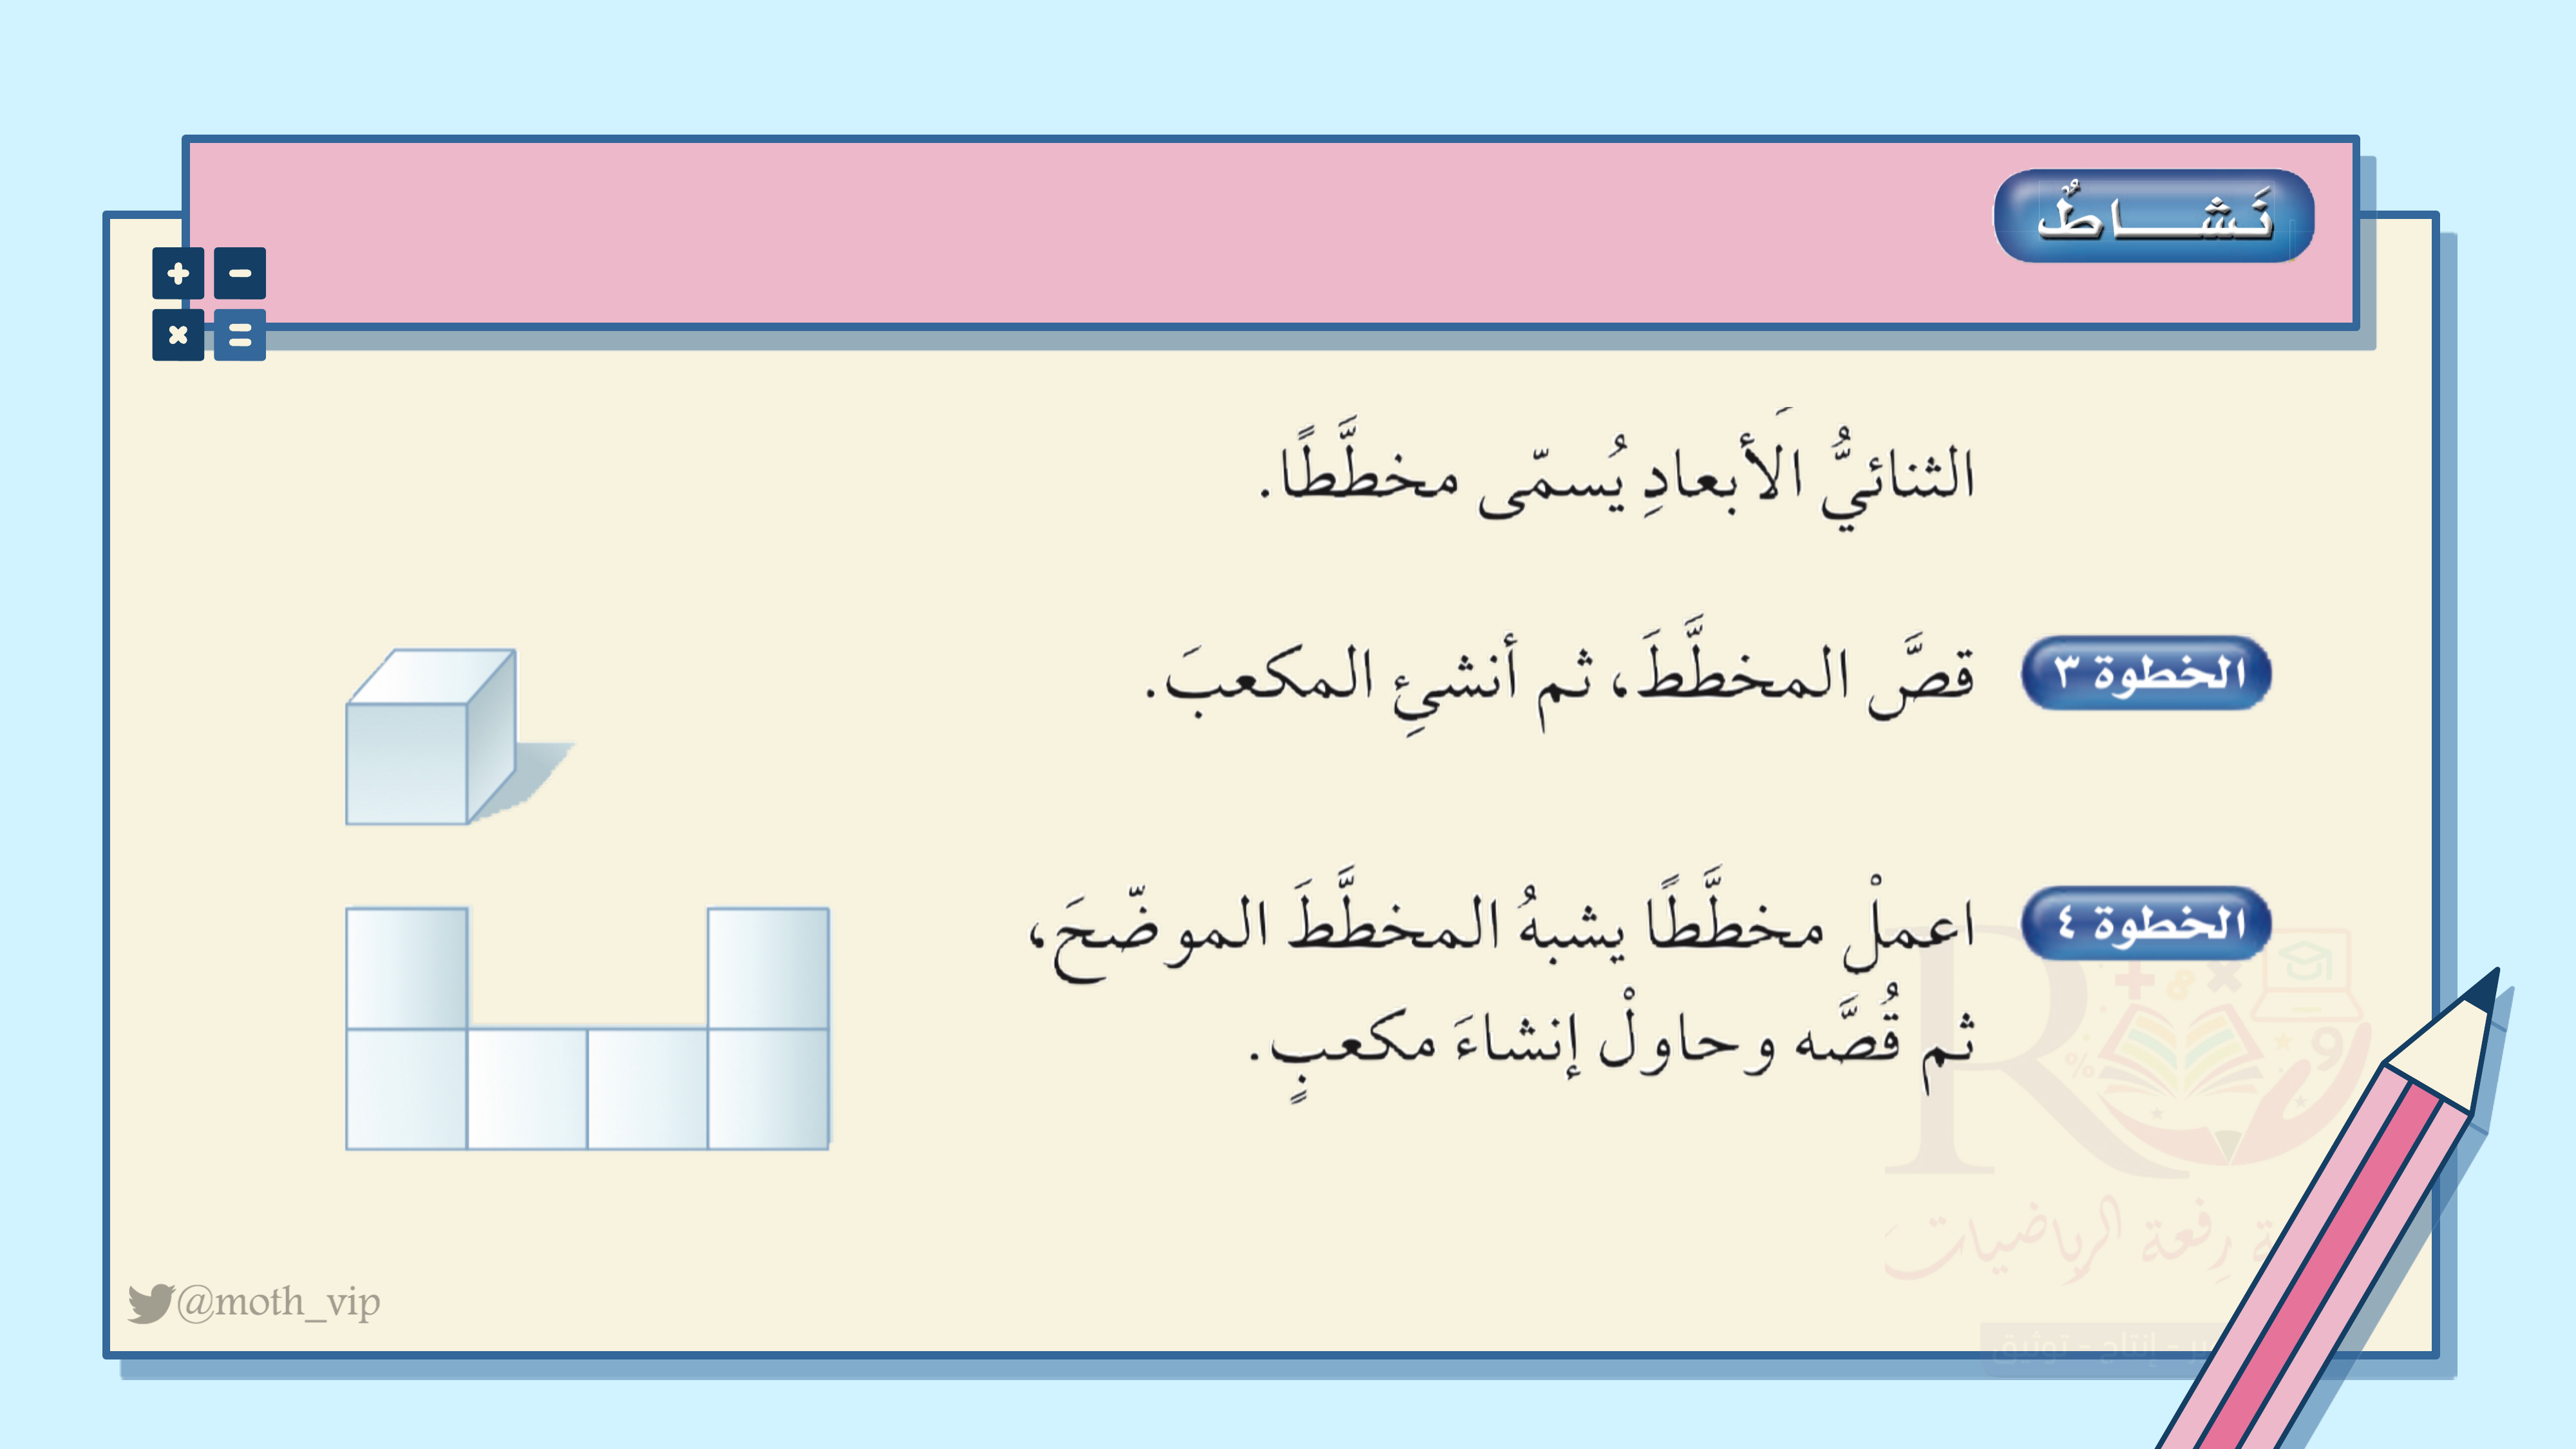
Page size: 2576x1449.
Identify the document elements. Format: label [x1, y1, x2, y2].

picture [250, 406, 2320, 1192]
text_box [1911, 961, 2522, 1449]
picture [1980, 162, 2320, 276]
text_box [152, 247, 267, 361]
title [182, 135, 2360, 331]
